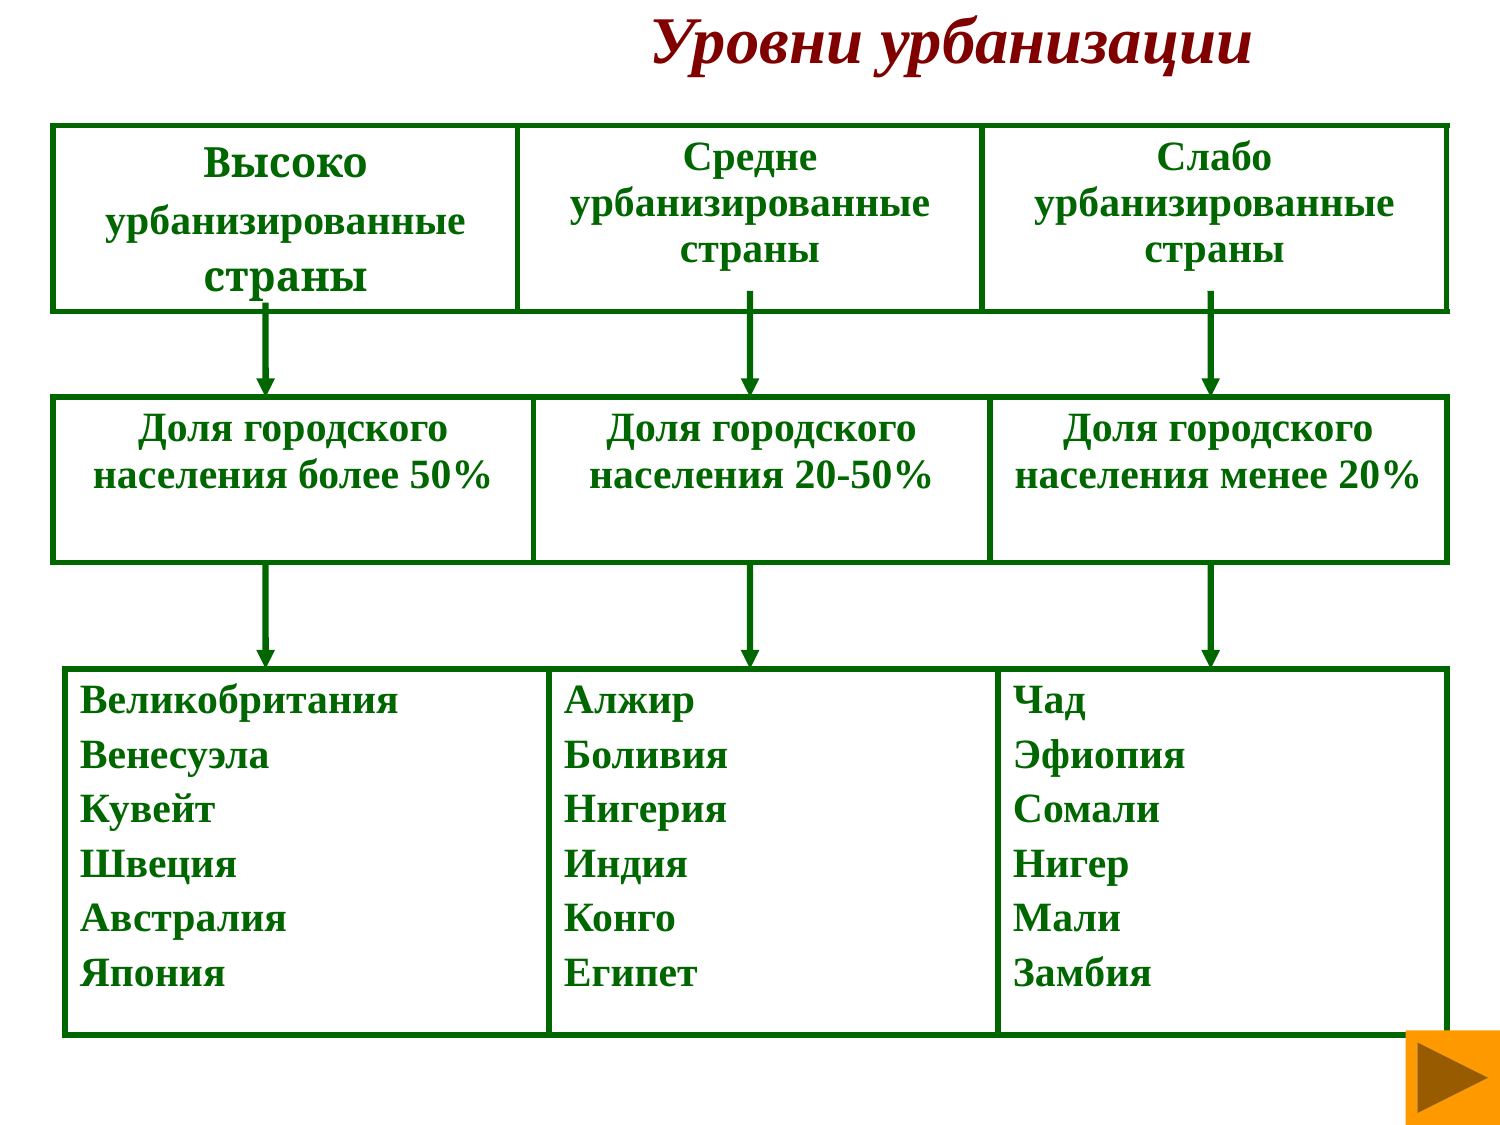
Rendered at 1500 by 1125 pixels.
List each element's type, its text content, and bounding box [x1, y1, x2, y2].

table_header Доля городского населения менее 20% [993, 400, 1444, 560]
text_box [743, 562, 757, 669]
text_box [259, 562, 272, 669]
table_header Доля городского населения 20-50% [536, 400, 987, 560]
table_header Великобритания Венесуэла Кувейт Швеция Австралия Япония [68, 672, 546, 1032]
table_header Слабо урбанизированные страны [985, 128, 1444, 309]
text_box [259, 302, 272, 398]
table_header Высоко урбанизированные страны [56, 128, 515, 309]
table_header Доля городского населения более 50% [56, 400, 531, 560]
text_box [1405, 1030, 1500, 1125]
text_box [1204, 562, 1217, 669]
text_box [1204, 290, 1217, 398]
table_header Средне урбанизированные страны [520, 128, 979, 309]
table_header Алжир Боливия Нигерия Индия Конго Египет [552, 672, 995, 1032]
text_box [743, 290, 757, 398]
table_header Чад Эфиопия Сомали Нигер Мали Замбия [1001, 672, 1444, 1032]
title Уровни урбанизации [74, 0, 1426, 114]
